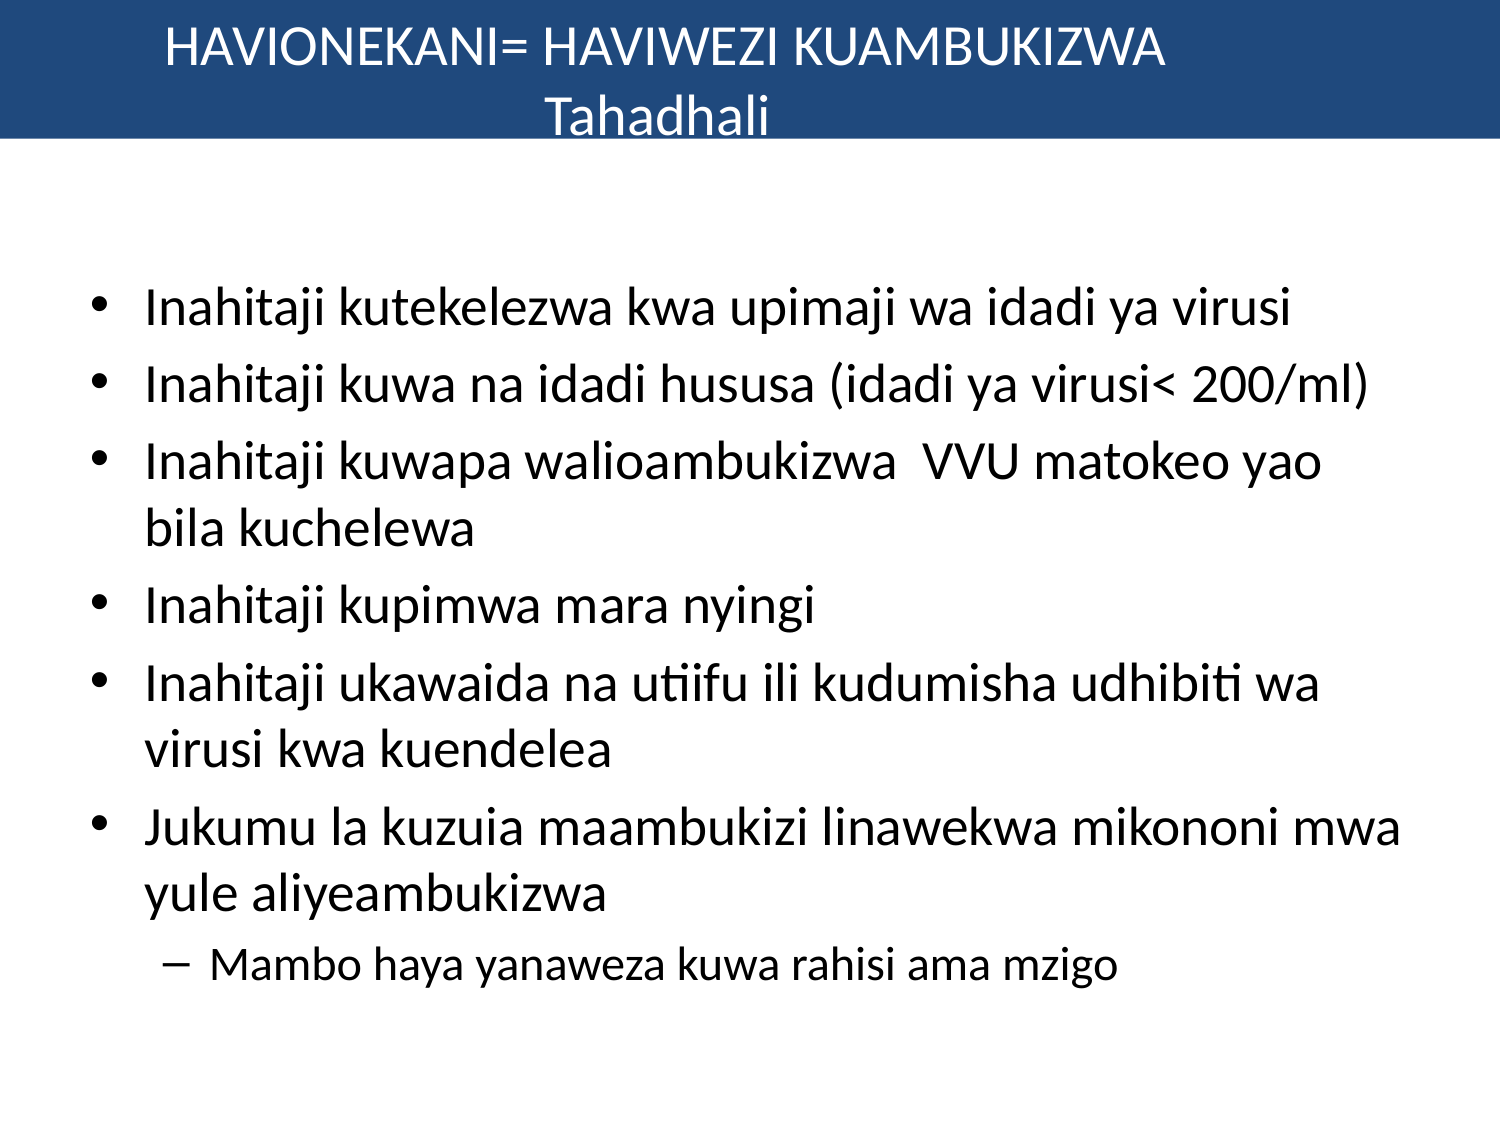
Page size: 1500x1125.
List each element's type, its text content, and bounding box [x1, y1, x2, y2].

text_box Inahitaji kutekelezwa kwa upimaji wa idadi ya virusi Inahitaji kuwa na idadi hususa (idadi ya virusi< 200/ml) Inahitaji kuwapa walioambukizwa VVU matokeo yao bila kuchelewa Inahitaji kupimwa mara nyingi Inahitaji ukawaida na utiifu ili kudumisha udhibiti wa virusi kwa kuendelea Jukumu la kuzuia maambukizi linawekwa mikononi mwa yule aliyeambukizwa Mambo haya yanaweza kuwa rahisi ama mzigo [74, 262, 1425, 1005]
text_box HAVIONEKANI= HAVIWEZI KUAMBUKIZWA Tahadhali [0, 0, 1500, 139]
